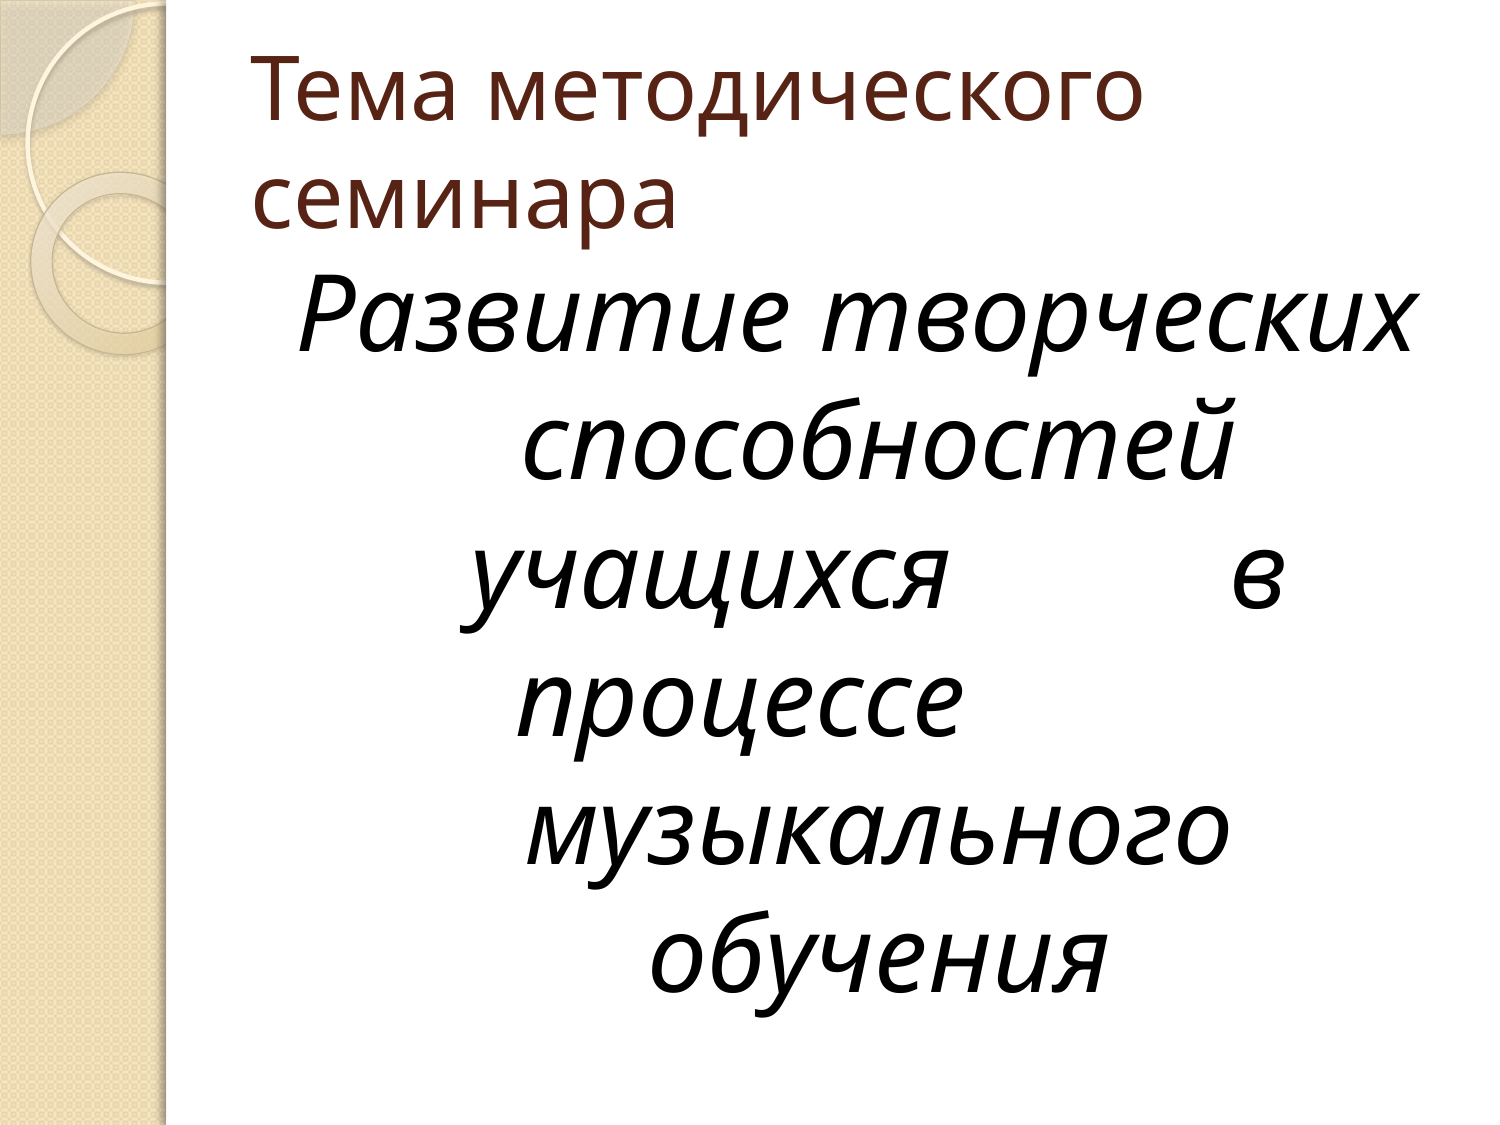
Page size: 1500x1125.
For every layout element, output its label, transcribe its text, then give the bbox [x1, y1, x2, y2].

title Тема методического семинара [235, 45, 1466, 233]
list Развитие творческих способностей учащихся в процессе музыкального обучения [235, 237, 1466, 1025]
